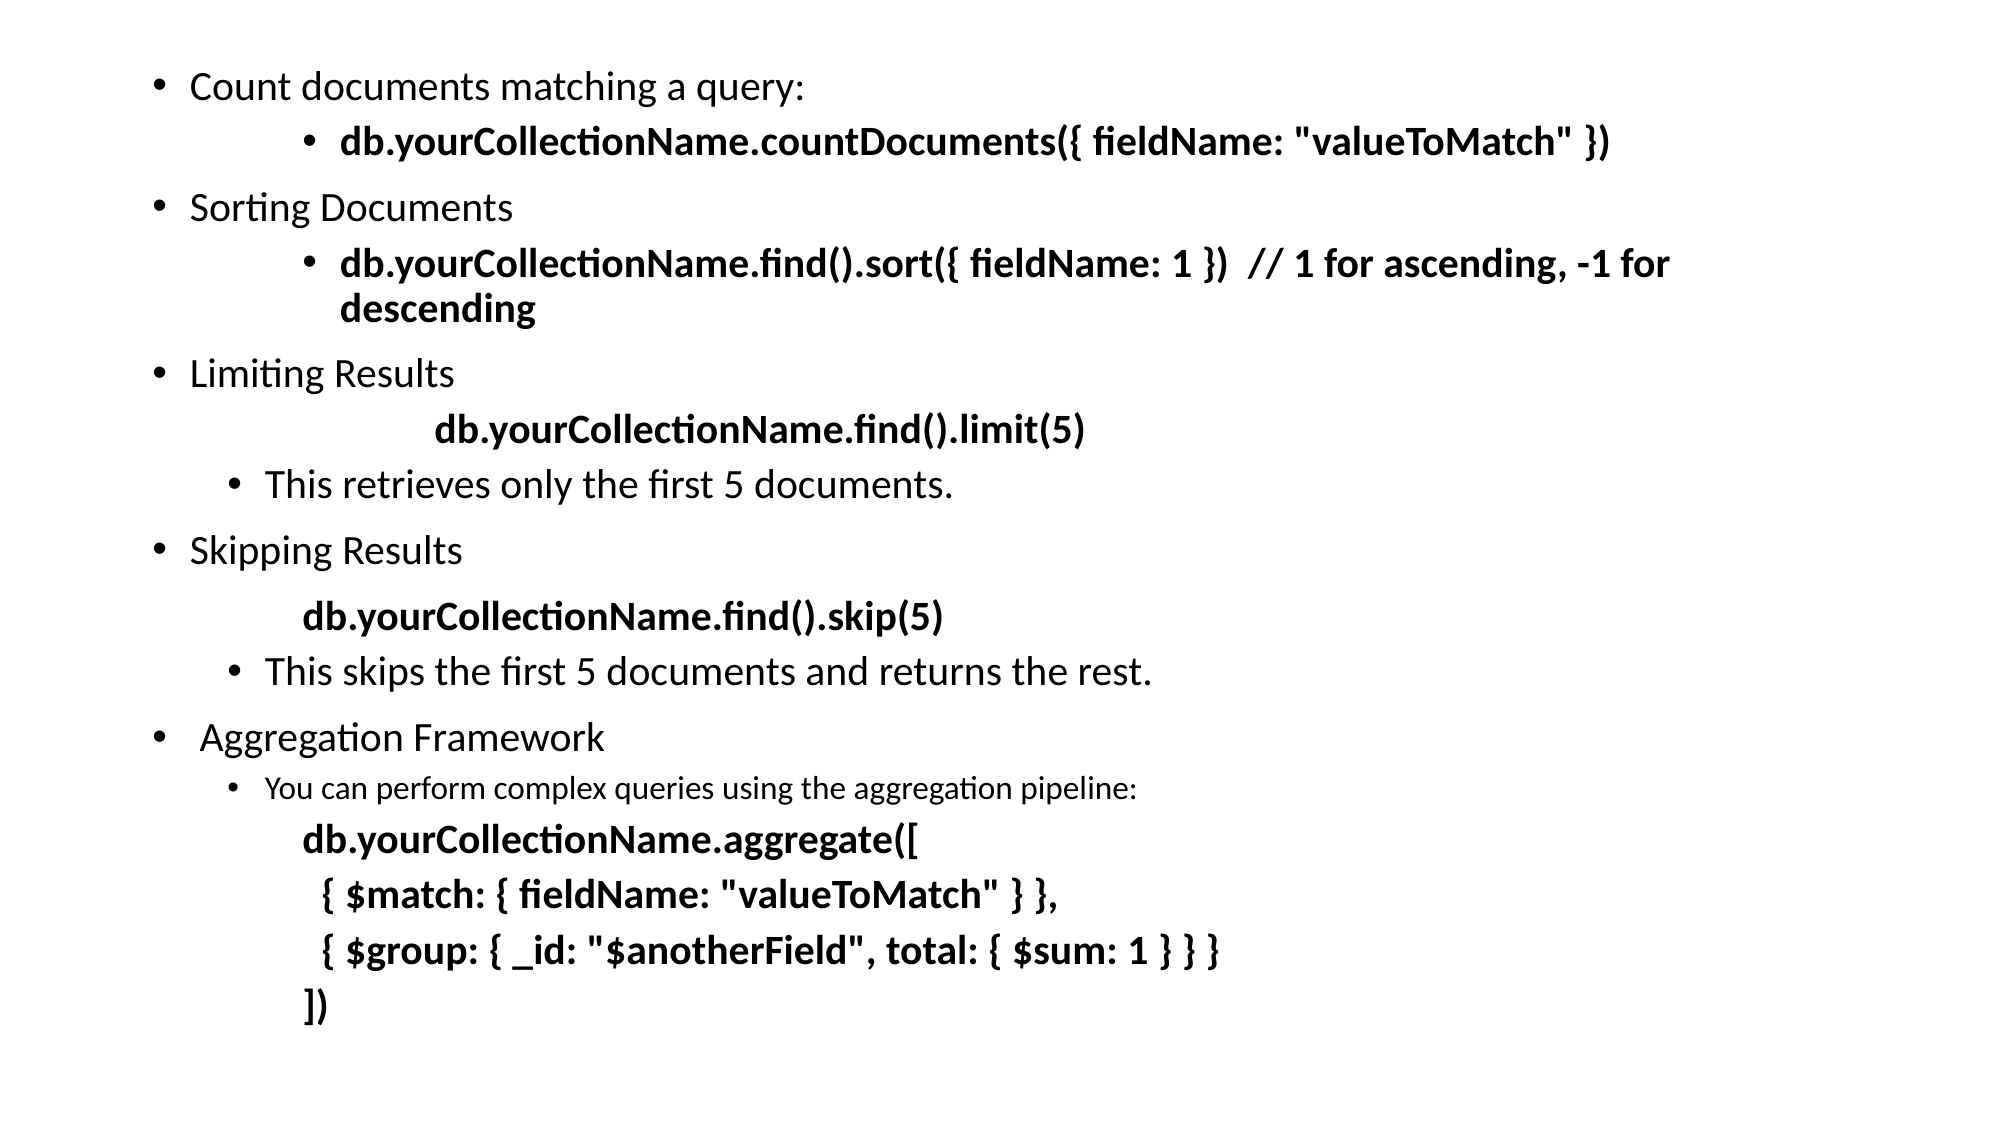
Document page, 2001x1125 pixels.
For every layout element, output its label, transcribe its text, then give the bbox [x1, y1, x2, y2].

list Count documents matching a query: db.yourCollectionName.countDocuments({ fieldName: "valueToMatch" }) Sorting Documents db.yourCollectionName.find().sort({ fieldName: 1 }) // 1 for ascending, -1 for descending Limiting Results db.yourCollectionName.find().limit(5) This retrieves only the first 5 documents. Skipping Results db.yourCollectionName.find().skip(5) This skips the first 5 documents and returns the rest. Aggregation Framework You can perform complex queries using the aggregation pipeline: db.yourCollectionName.aggregate([ { $match: { fieldName: "valueToMatch" } }, { $group: { _id: "$anotherField", total: { $sum: 1 } } } ]) [137, 56, 1863, 1014]
